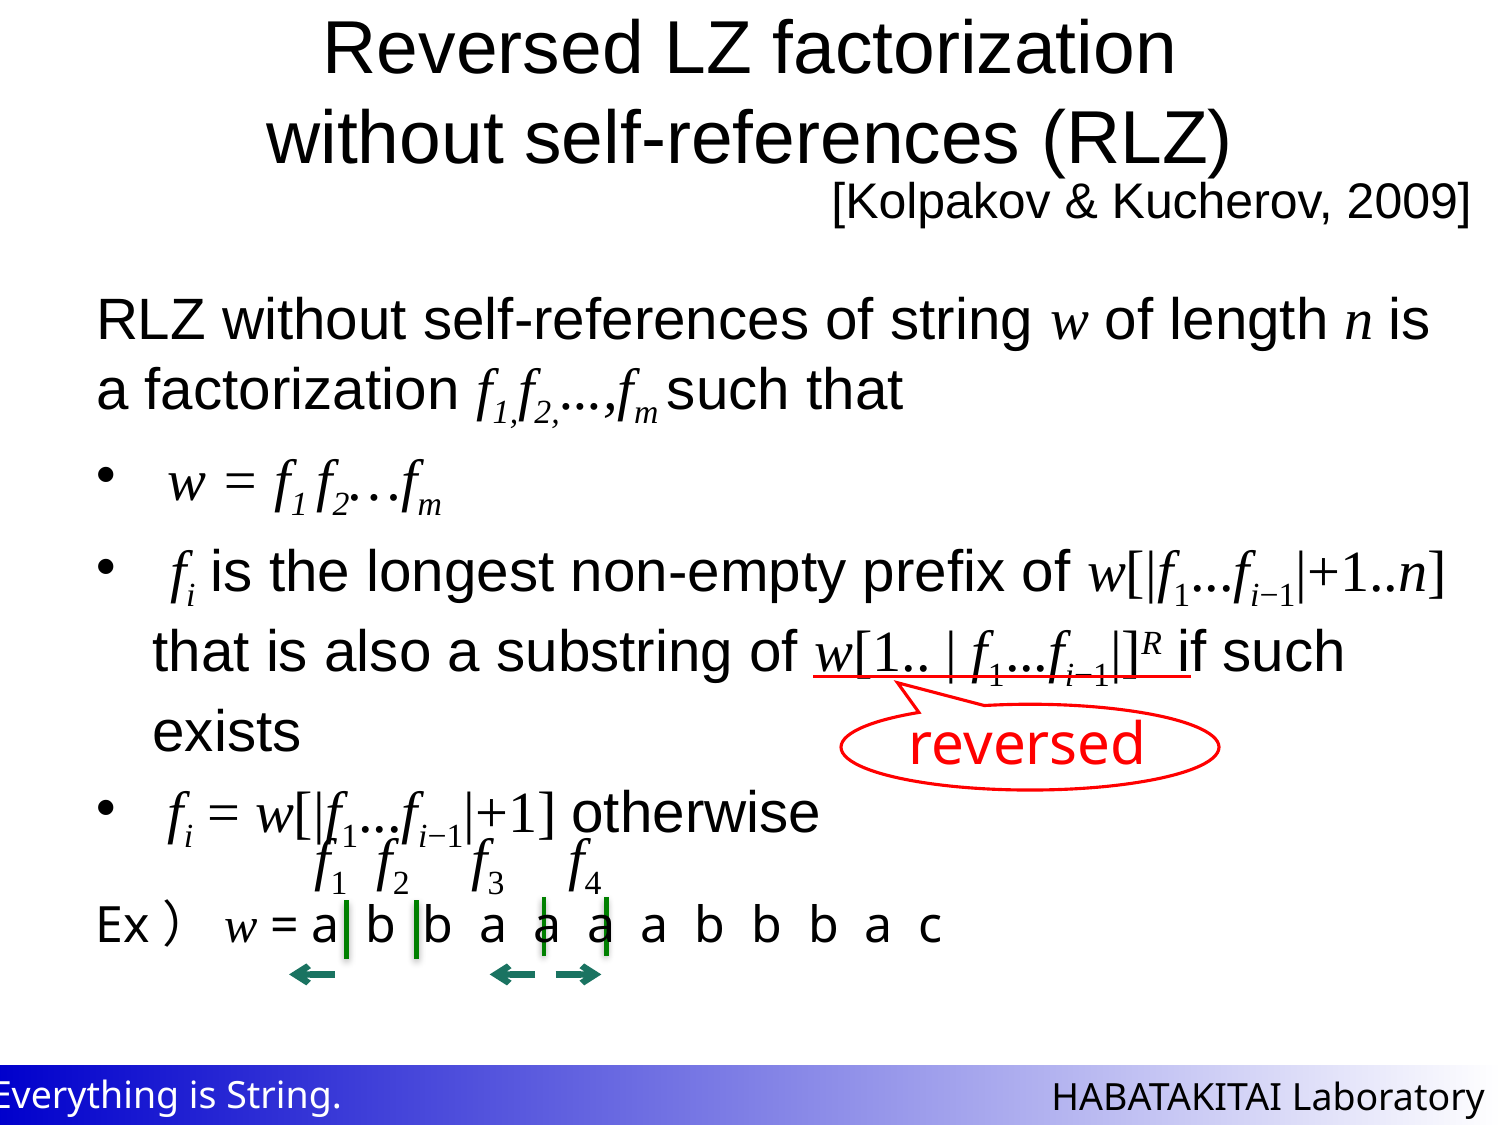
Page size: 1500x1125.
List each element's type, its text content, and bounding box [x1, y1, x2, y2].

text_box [812, 676, 1220, 791]
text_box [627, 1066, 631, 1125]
text_box f4 [553, 880, 617, 885]
text_box B [926, 1066, 931, 1125]
text_box f2 [361, 880, 425, 909]
text_box f3 [456, 880, 520, 885]
text_box Ex）w = a b b a a a a b b b a c [354, 909, 409, 960]
list RLZ without self-references of string w of length n is a factorization f1,f2,...,fm such that w = f1 f2…fm fi is the longest non-empty prefix of w[|f1...fi−1|+1..n] that is also a substring of w[1.. | f1...fi−1|]R if such exists fi = w[|f1...fi−1|+1] otherwise [81, 273, 1491, 880]
text_box [656, 1066, 660, 1125]
text_box a [744, 1066, 748, 1125]
text_box [Kolpakov & Kucherov, 2009] [816, 161, 1488, 236]
title Reversed LZ factorization without self-references (RLZ) [75, 19, 1425, 158]
text_box Ex）w = a b b a a a a b b b a c [81, 885, 339, 960]
text_box b [838, 1066, 843, 1125]
text_box f1 [299, 880, 361, 909]
text_box Ex）w = a b b a a a a b b b a c [424, 885, 1123, 960]
